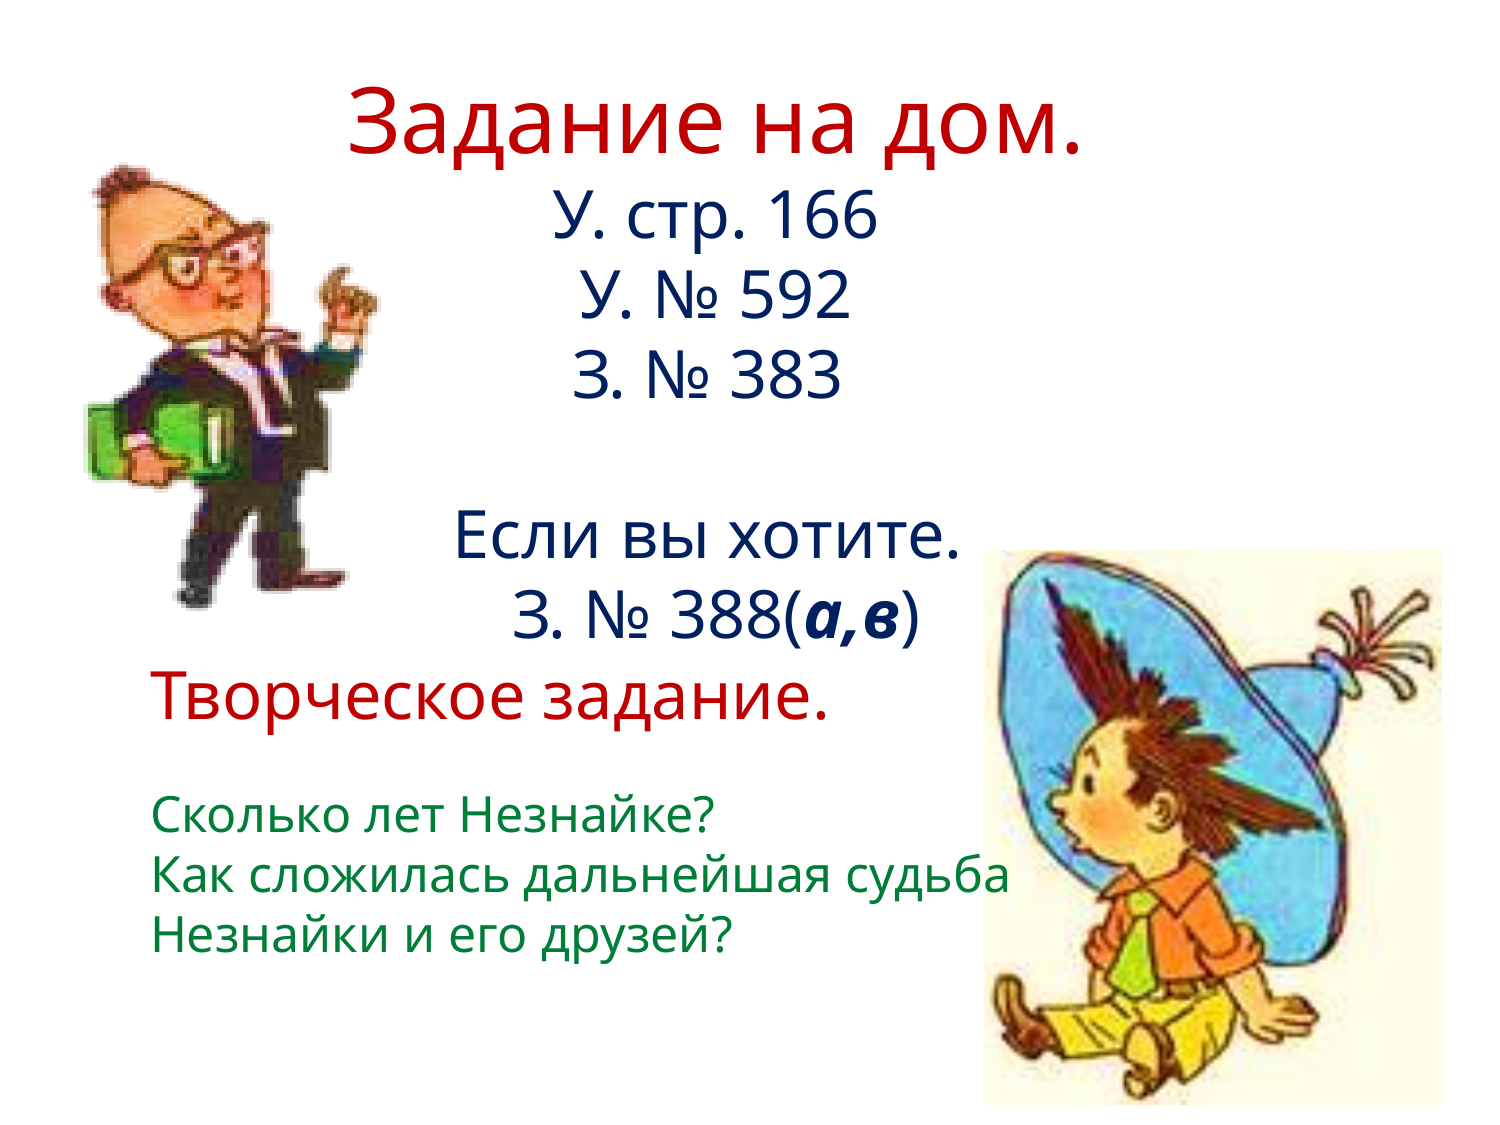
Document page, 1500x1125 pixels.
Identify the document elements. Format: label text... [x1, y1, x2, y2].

picture [0, 113, 418, 658]
text_box Творческое задание. Сколько лет Незнайке? Как сложилась дальнейшая судьба Незнайки и его друзей? [135, 660, 977, 970]
picture [983, 550, 1443, 1106]
text_box Задание на дом. У. стр. 166 У. № 592 З. № 383 Если вы хотите. З. № 388(а,в) [332, 54, 1101, 660]
